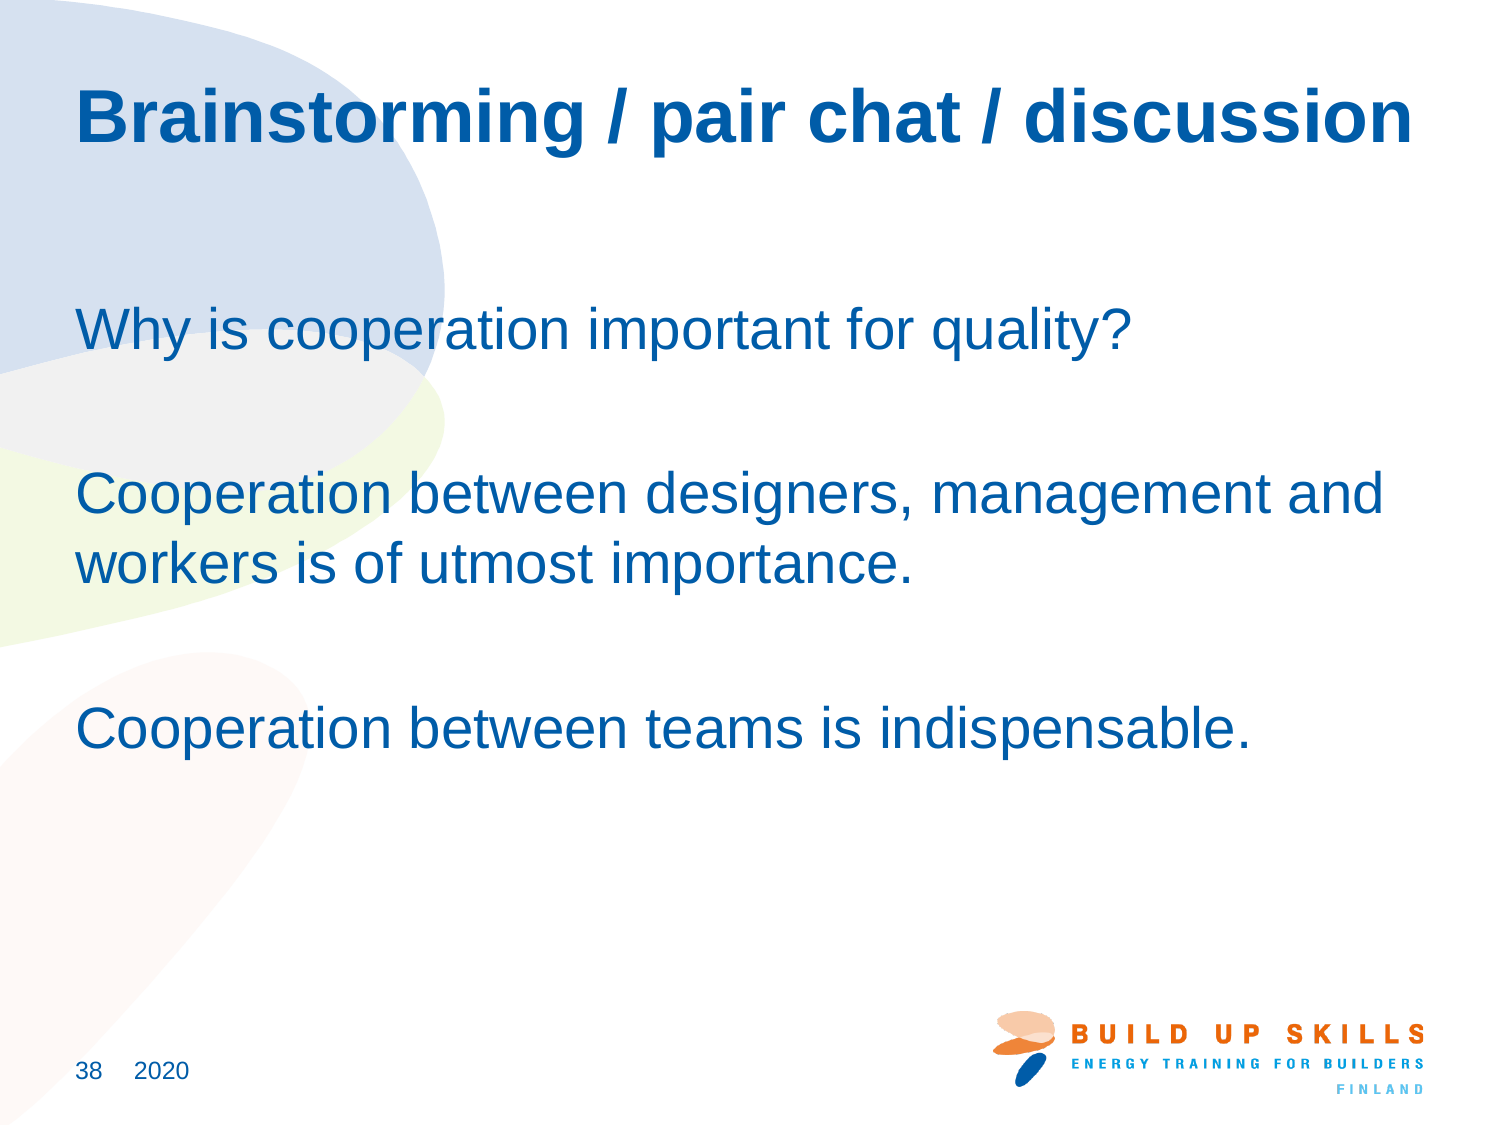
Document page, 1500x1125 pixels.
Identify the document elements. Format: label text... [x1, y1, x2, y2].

title Brainstorming / pair chat / discussion [75, 78, 1425, 268]
picture [993, 1011, 1424, 1094]
list Why is cooperation important for quality? Cooperation between designers, management and workers is of utmost importance. Cooperation between teams is indispensable. [75, 290, 1425, 953]
